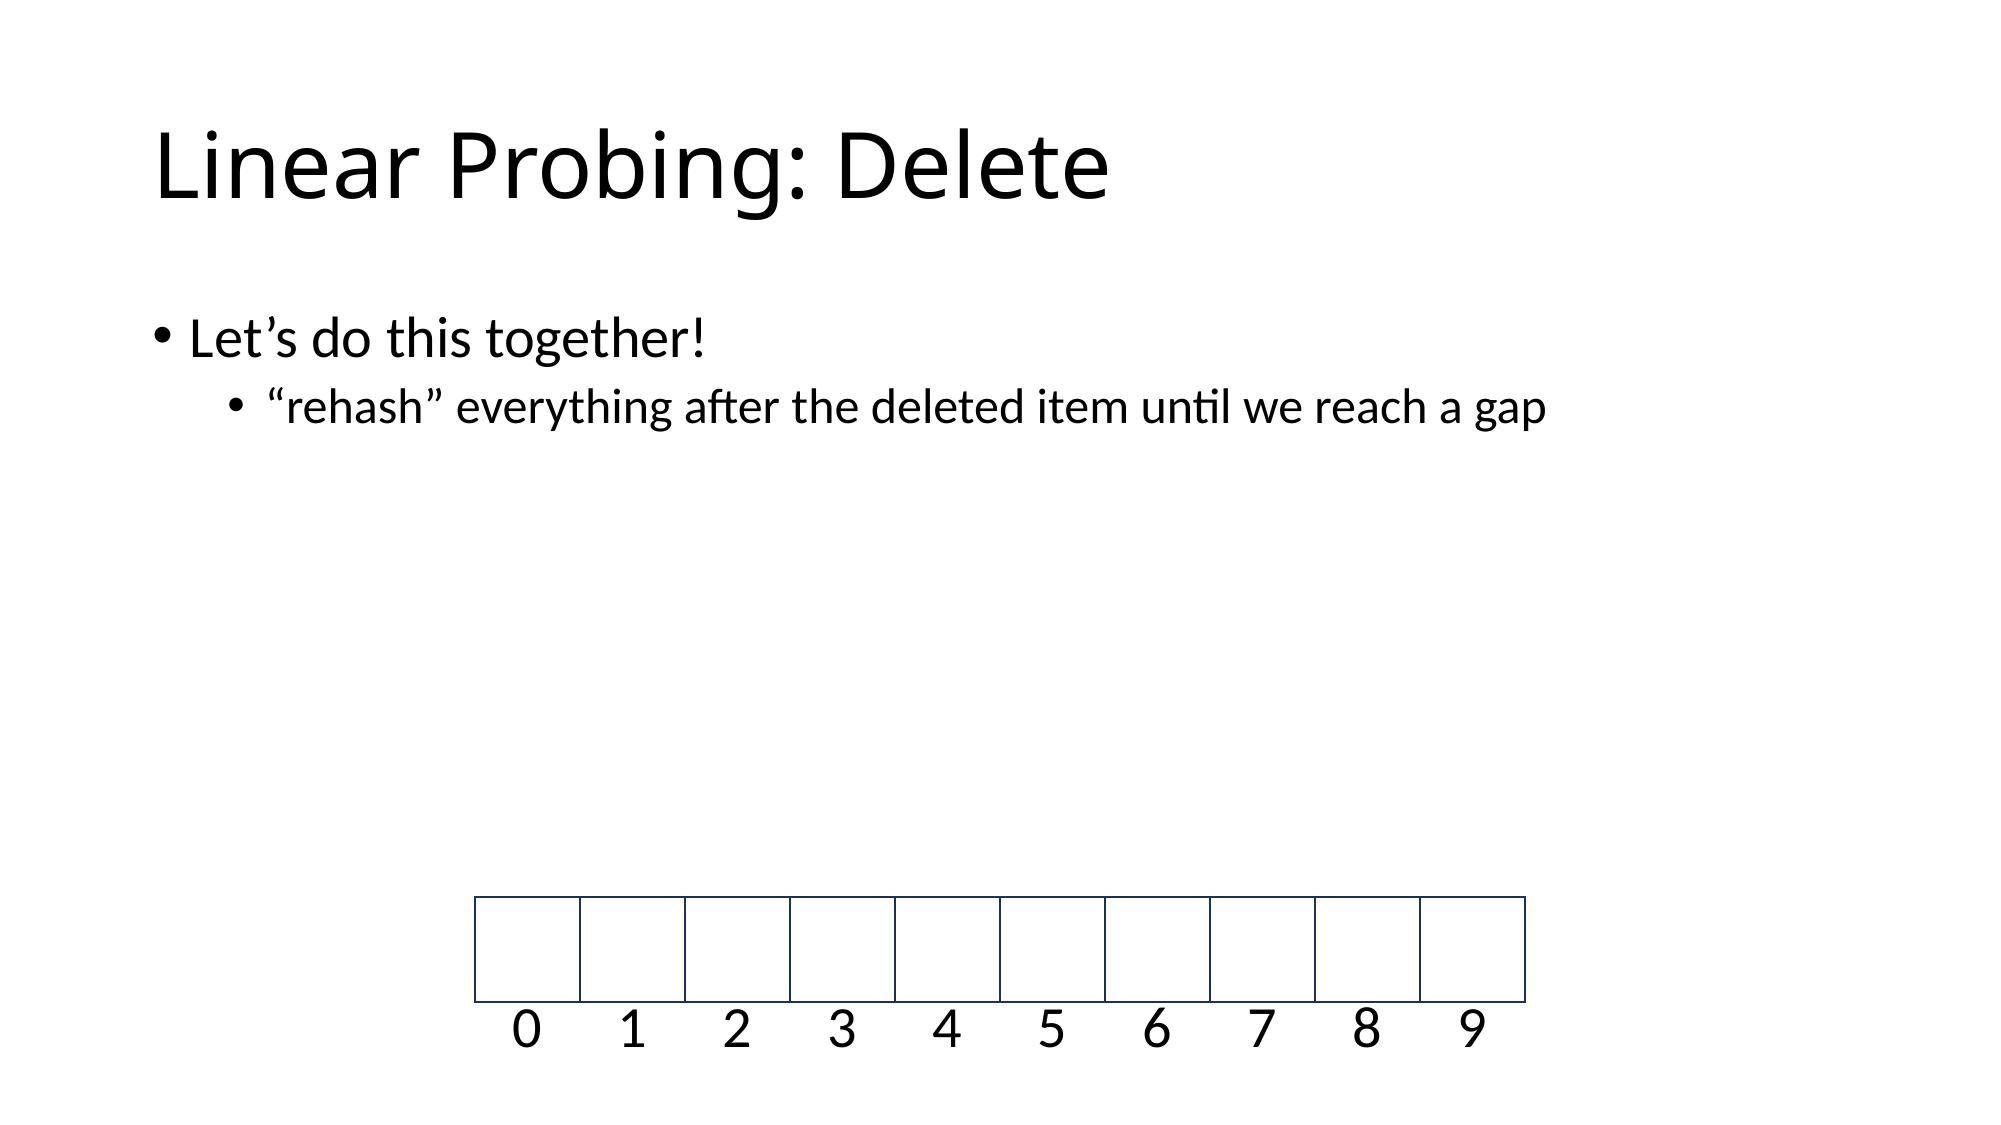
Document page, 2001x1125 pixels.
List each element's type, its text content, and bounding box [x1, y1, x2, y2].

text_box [474, 896, 1525, 1077]
title Linear Probing: Delete [137, 59, 1863, 278]
list Let’s do this together! “rehash” everything after the deleted item until we reach a gap [137, 299, 1863, 1014]
